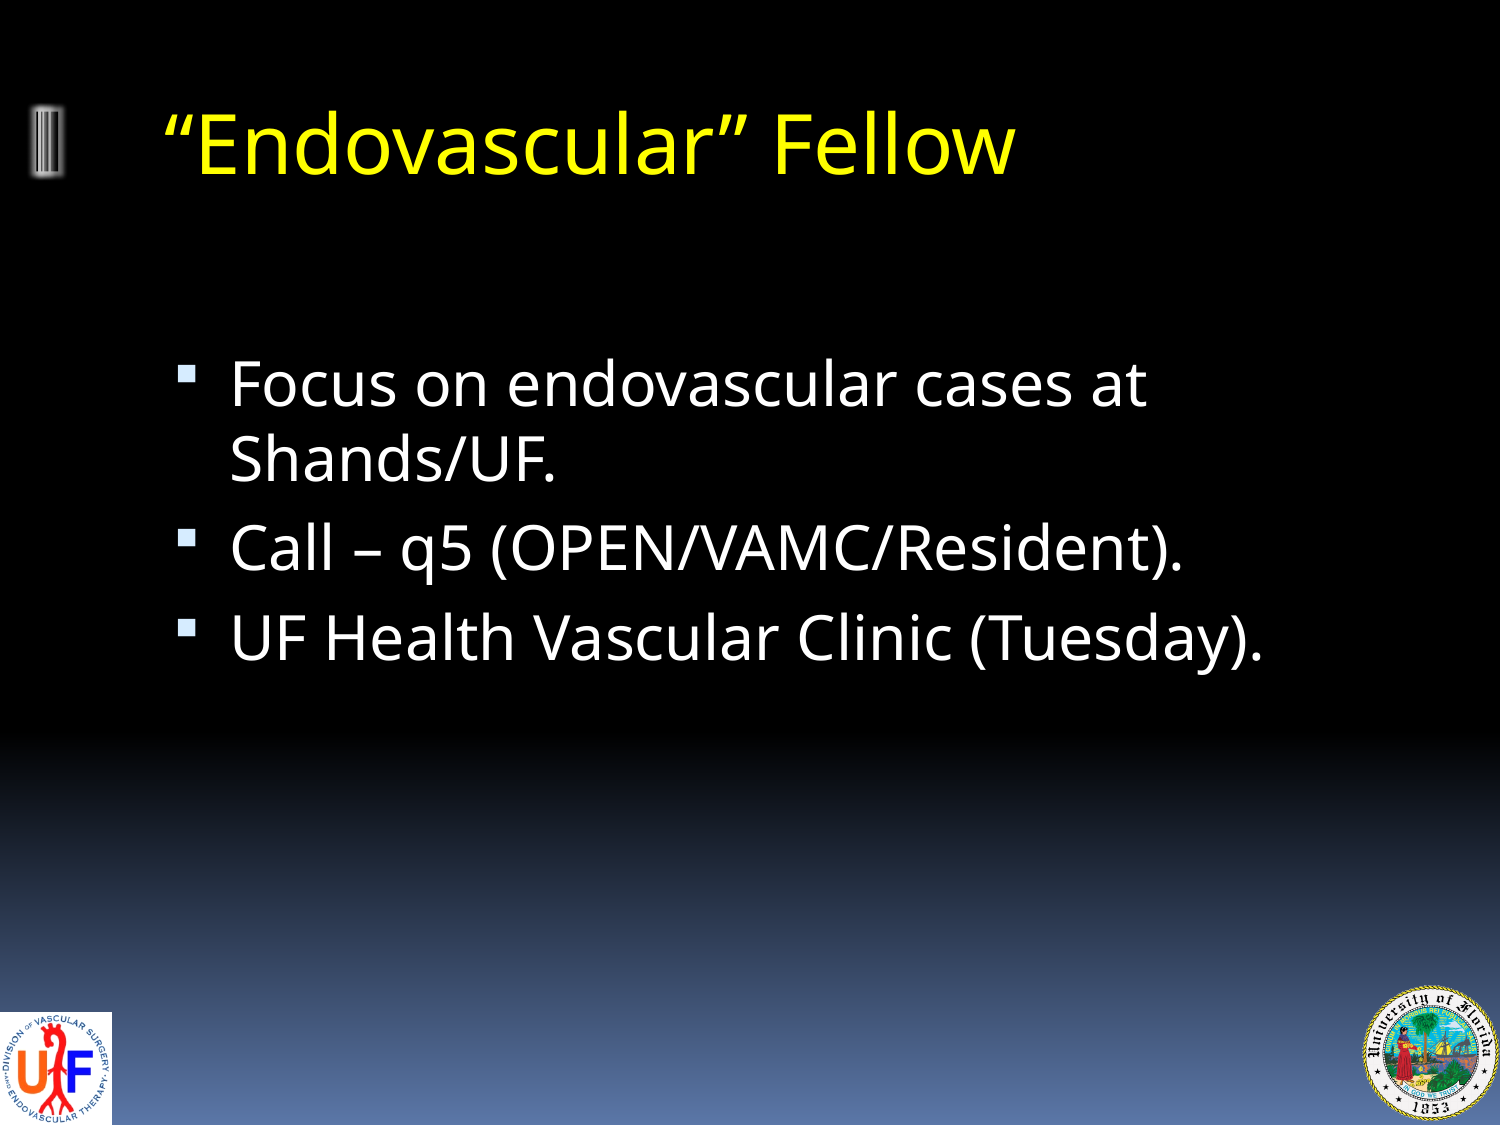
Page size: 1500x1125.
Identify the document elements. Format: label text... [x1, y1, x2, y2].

list Focus on endovascular cases at Shands/UF. Call – q5 (OPEN/VAMC/Resident). UF Health Vascular Clinic (Tuesday). [147, 336, 1464, 863]
picture [1359, 983, 1500, 1125]
title “Endovascular” Fellow [150, 83, 1425, 234]
picture [0, 1012, 112, 1125]
